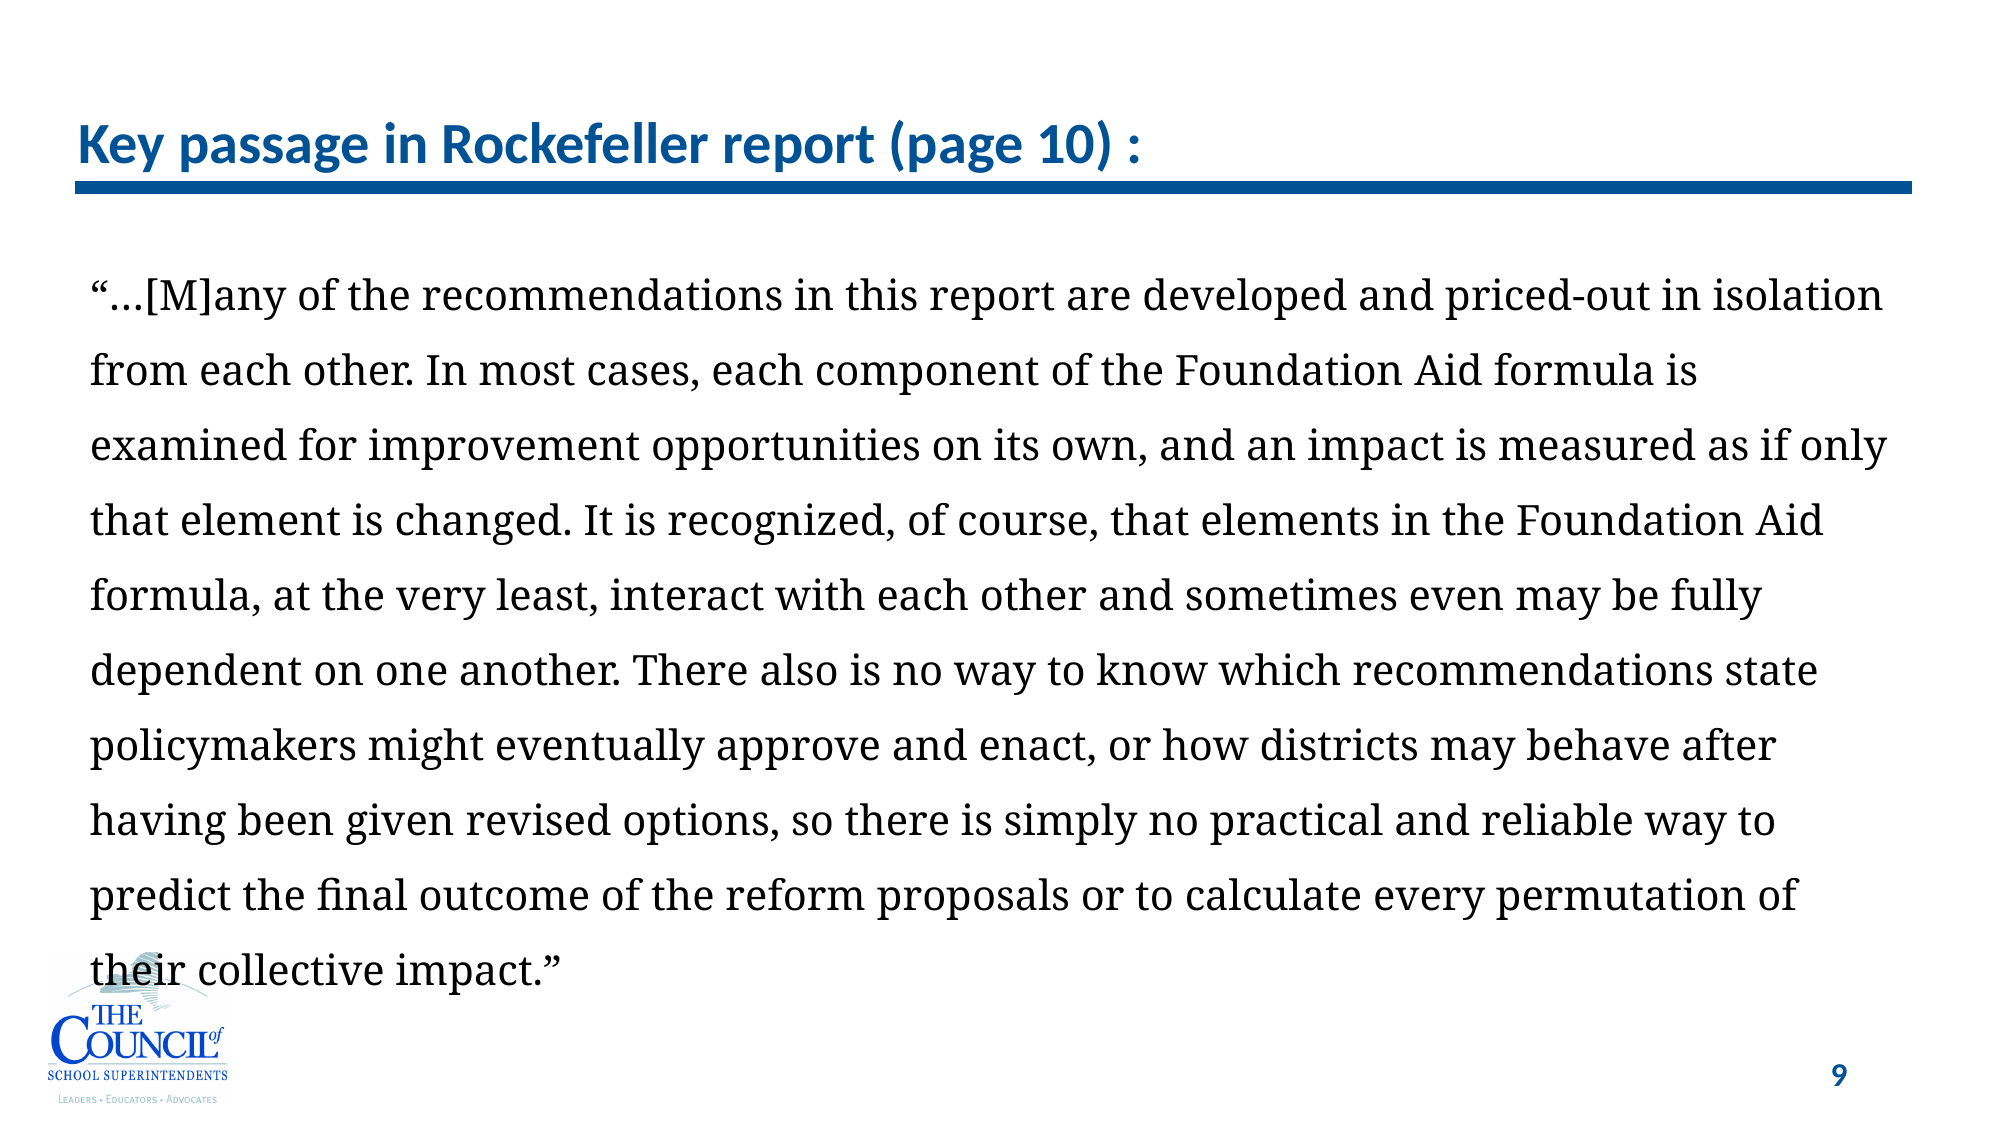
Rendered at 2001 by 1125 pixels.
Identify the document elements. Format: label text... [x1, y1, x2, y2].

text_box Key passage in Rockefeller report (page 10) : [63, 29, 1789, 184]
slide_number 9 [1412, 1042, 1863, 1103]
text_box “…[M]any of the recommendations in this report are developed and priced-out in isolation from each other. In most cases, each component of the Foundation Aid formula is examined for improvement opportunities on its own, and an impact is measured as if only that element is changed. It is recognized, of course, that elements in the Foundation Aid formula, at the very least, interact with each other and sometimes even may be fully dependent on one another. There also is no way to know which recommendations state policymakers might eventually approve and enact, or how districts may behave after having been given revised options, so there is simply no practical and reliable way to predict the final outcome of the reform proposals or to calculate every permutation of their collective impact.” [74, 236, 1912, 1002]
picture [48, 952, 227, 1103]
